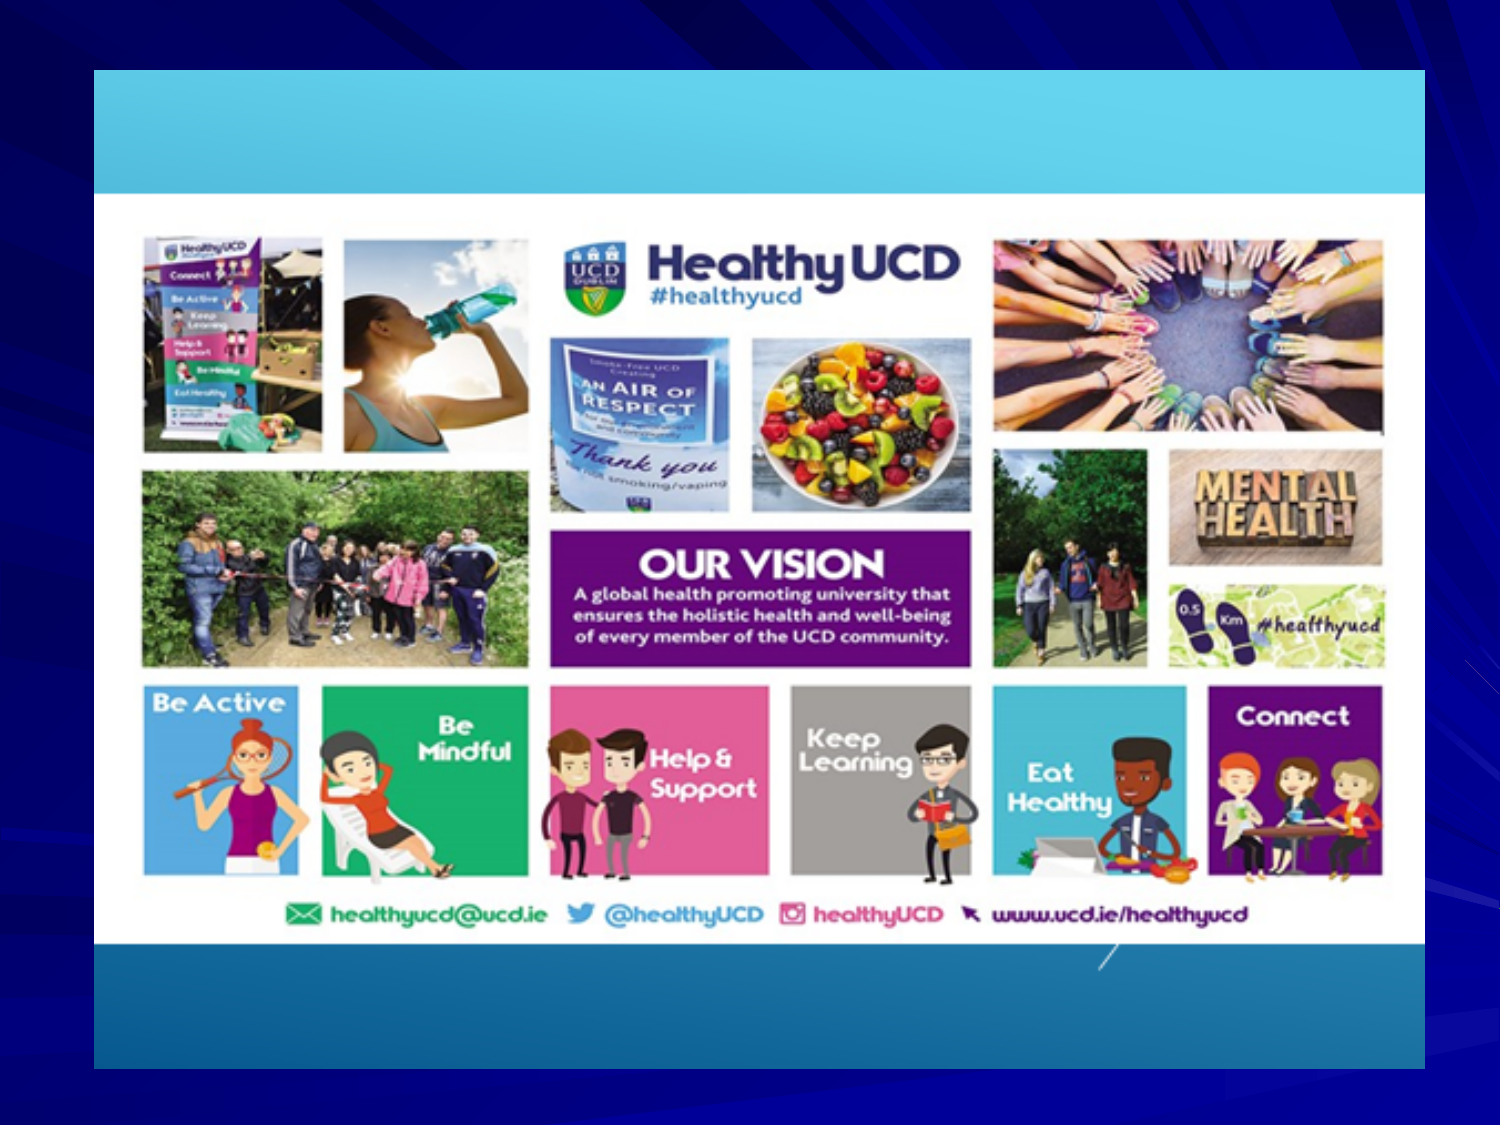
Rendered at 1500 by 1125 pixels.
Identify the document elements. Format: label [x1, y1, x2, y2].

picture [93, 70, 1426, 1069]
